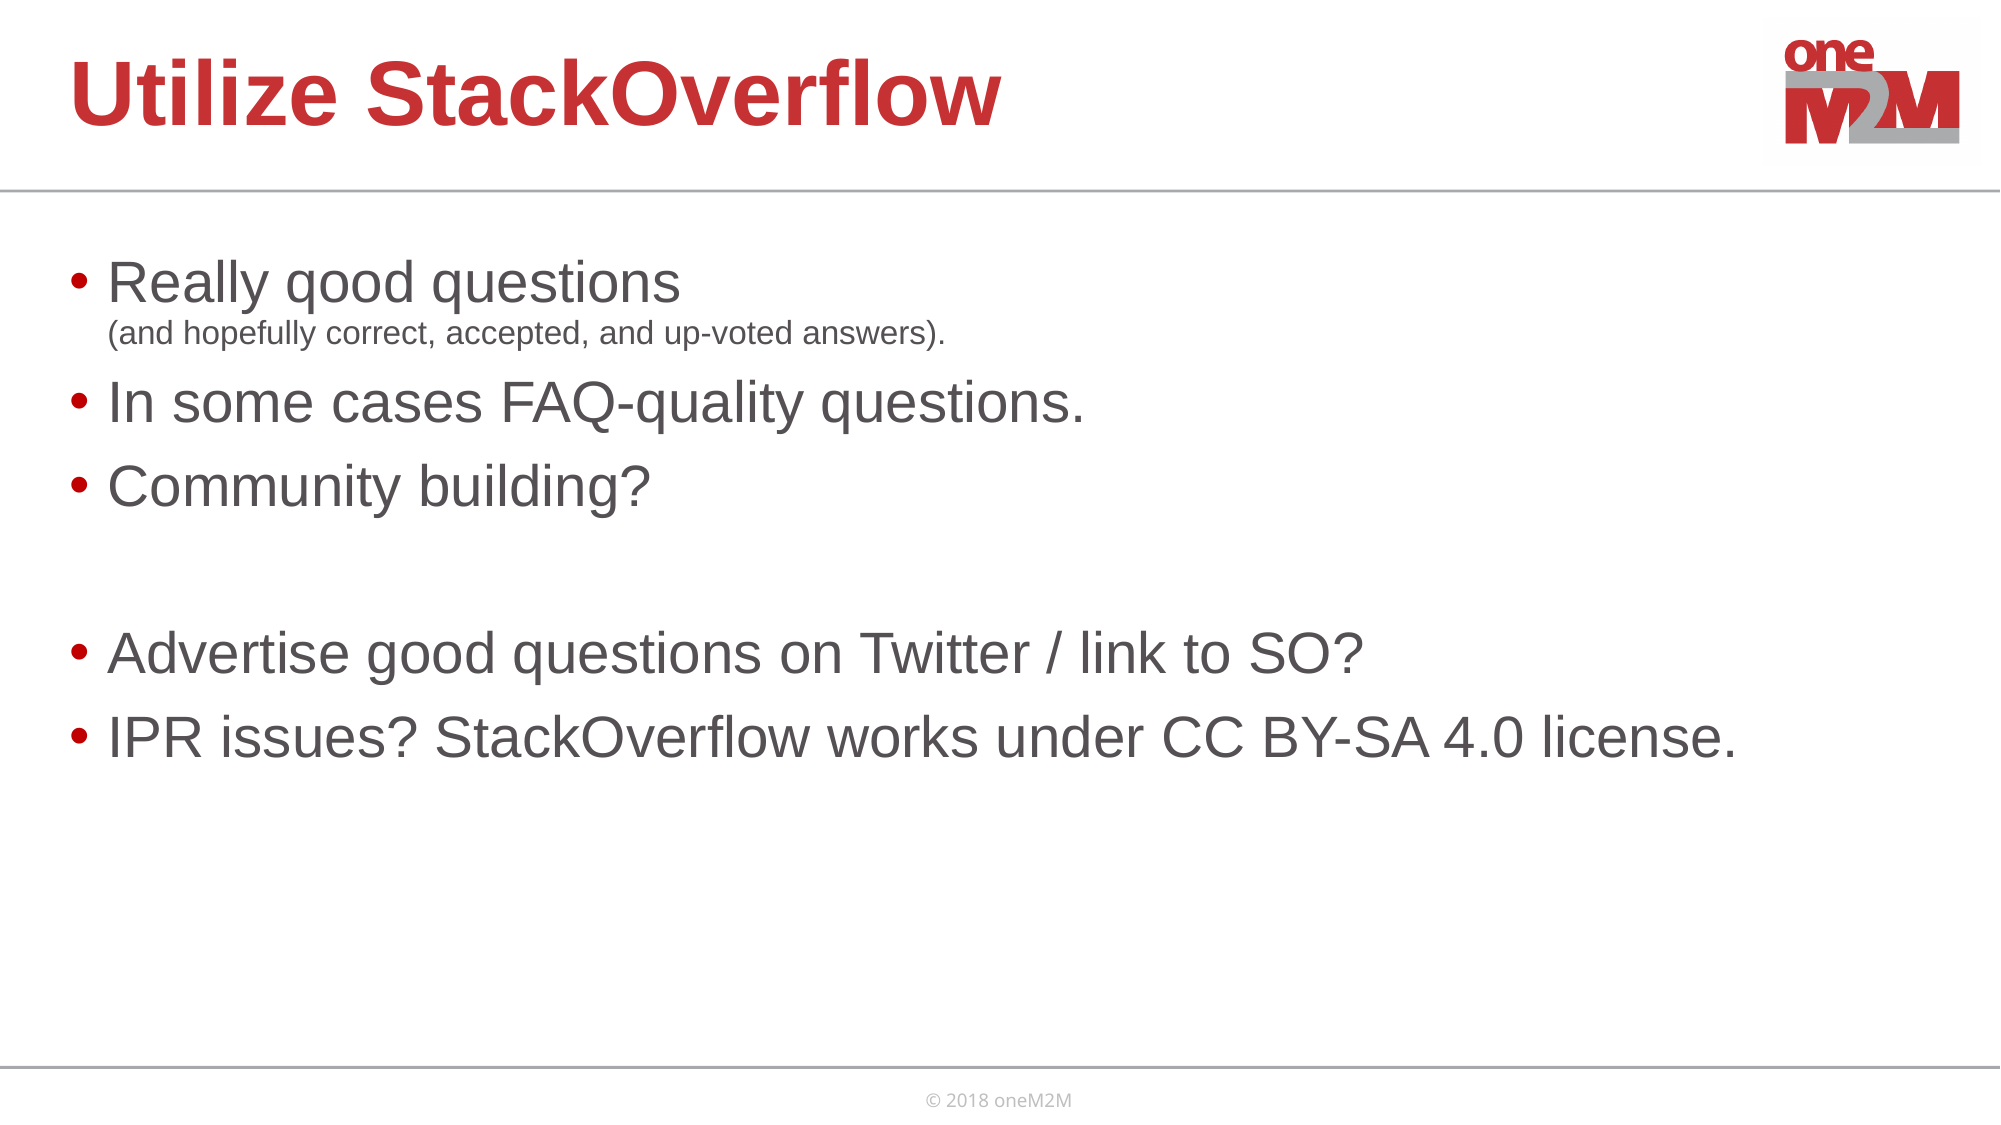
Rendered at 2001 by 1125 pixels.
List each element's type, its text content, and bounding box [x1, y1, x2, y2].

picture [1763, 17, 1981, 166]
list Really qood questions (and hopefully correct, accepted, and up-voted answers). In some cases FAQ-quality questions. Community building? Advertise good questions on Twitter / link to SO? IPR issues? StackOverflow works under CC BY-SA 4.0 license. [54, 245, 1780, 959]
title Utilize StackOverflow [54, 0, 1343, 193]
